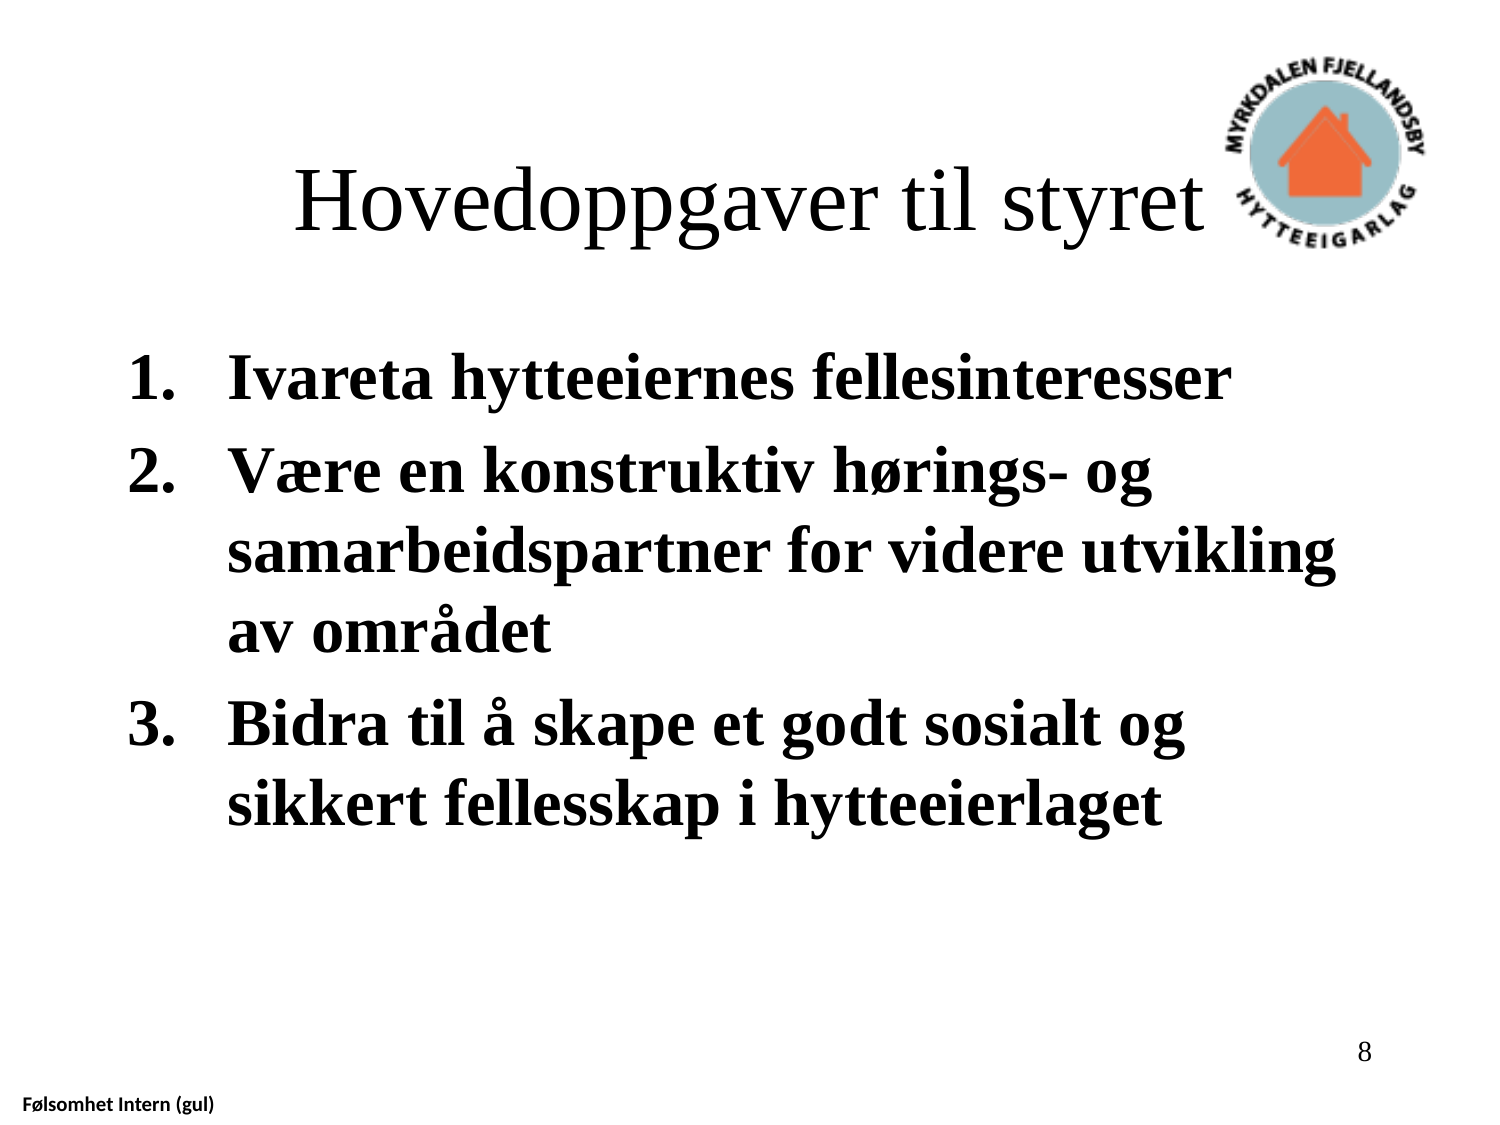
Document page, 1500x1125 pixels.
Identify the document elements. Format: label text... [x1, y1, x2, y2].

title Hovedoppgaver til styret [112, 99, 1388, 288]
picture [1210, 42, 1438, 262]
slide_number 8 [1074, 1024, 1388, 1101]
list Ivareta hytteeiernes fellesinteresser Være en konstruktiv hørings- og samarbeidspartner for videre utvikling av området Bidra til å skape et godt sosialt og sikkert fellesskap i hytteeierlaget [112, 324, 1388, 1000]
